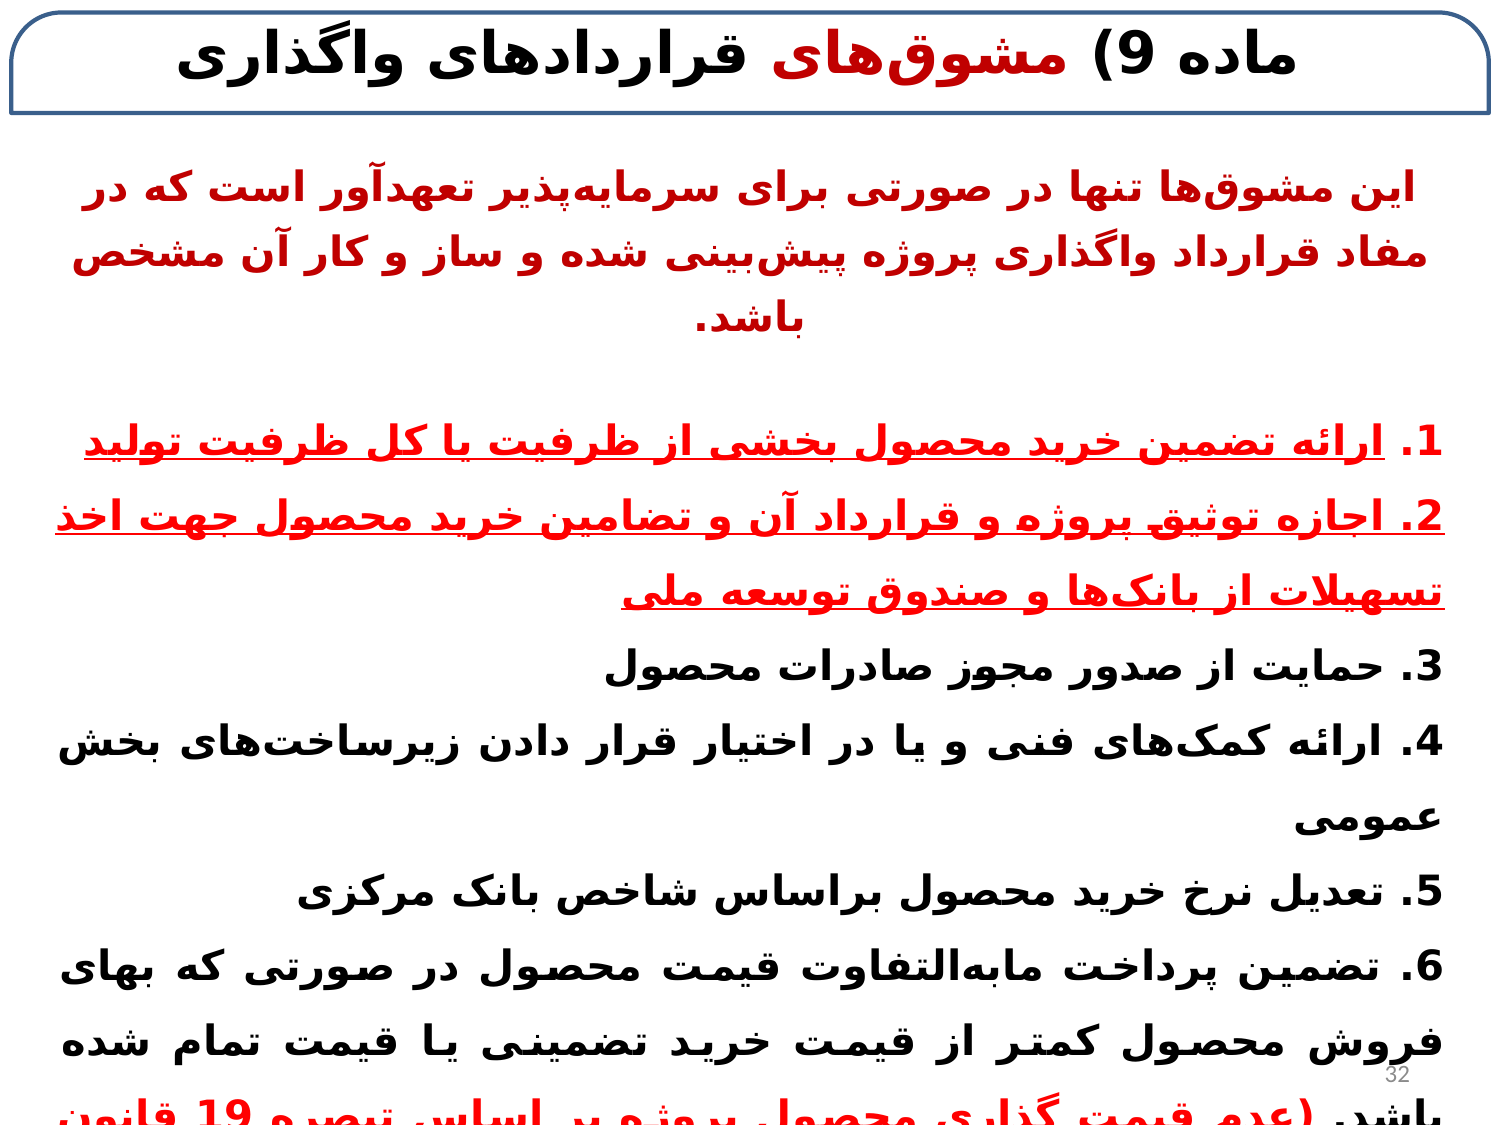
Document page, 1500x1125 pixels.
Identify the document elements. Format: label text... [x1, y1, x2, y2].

title ماده 9) مشوق‌های قراردادهای واگذاری [100, 7, 1376, 104]
slide_number 32 [1074, 1042, 1425, 1103]
text_box [9, 10, 1491, 116]
text_box این مشوق‌ها تنها در صورتی برای سرمایه‌پذیر تعهدآور است که در مفاد قرارداد واگذاری پروژه پیش‌بینی شده و ساز و کار آن مشخص باشد. 1. ارائه تضمین خرید محصول بخشی از ظرفیت یا کل ظرفیت تولید 2. اجازه توثیق پروژه و قرارداد آن و تضامین خرید محصول جهت اخذ تسهیلات از بانک‌ها و صندوق توسعه ملی 3. حمایت از صدور مجوز صادرات محصول 4. ارائه کمک‌های فنی و یا در اختیار قرار دادن زیرساخت‌های بخش عمومی 5. تعدیل نرخ خرید محصول براساس شاخص بانک مرکزی 6. تضمین پرداخت مابه‌التفاوت قیمت محصول در صورتی که بهای فروش محصول کمتر از قیمت خرید تضمینی یا قیمت تمام شده باشد. (عدم قیمت گذاری محصول پروژه بر اساس تبصره 19 قانون بودجه سال 1397) 7. امکان فروش گواهی ظرفیت تولید در بازارهای مالی توسط سرمایه‌گذار [40, 137, 1460, 1125]
footer [512, 1042, 988, 1103]
